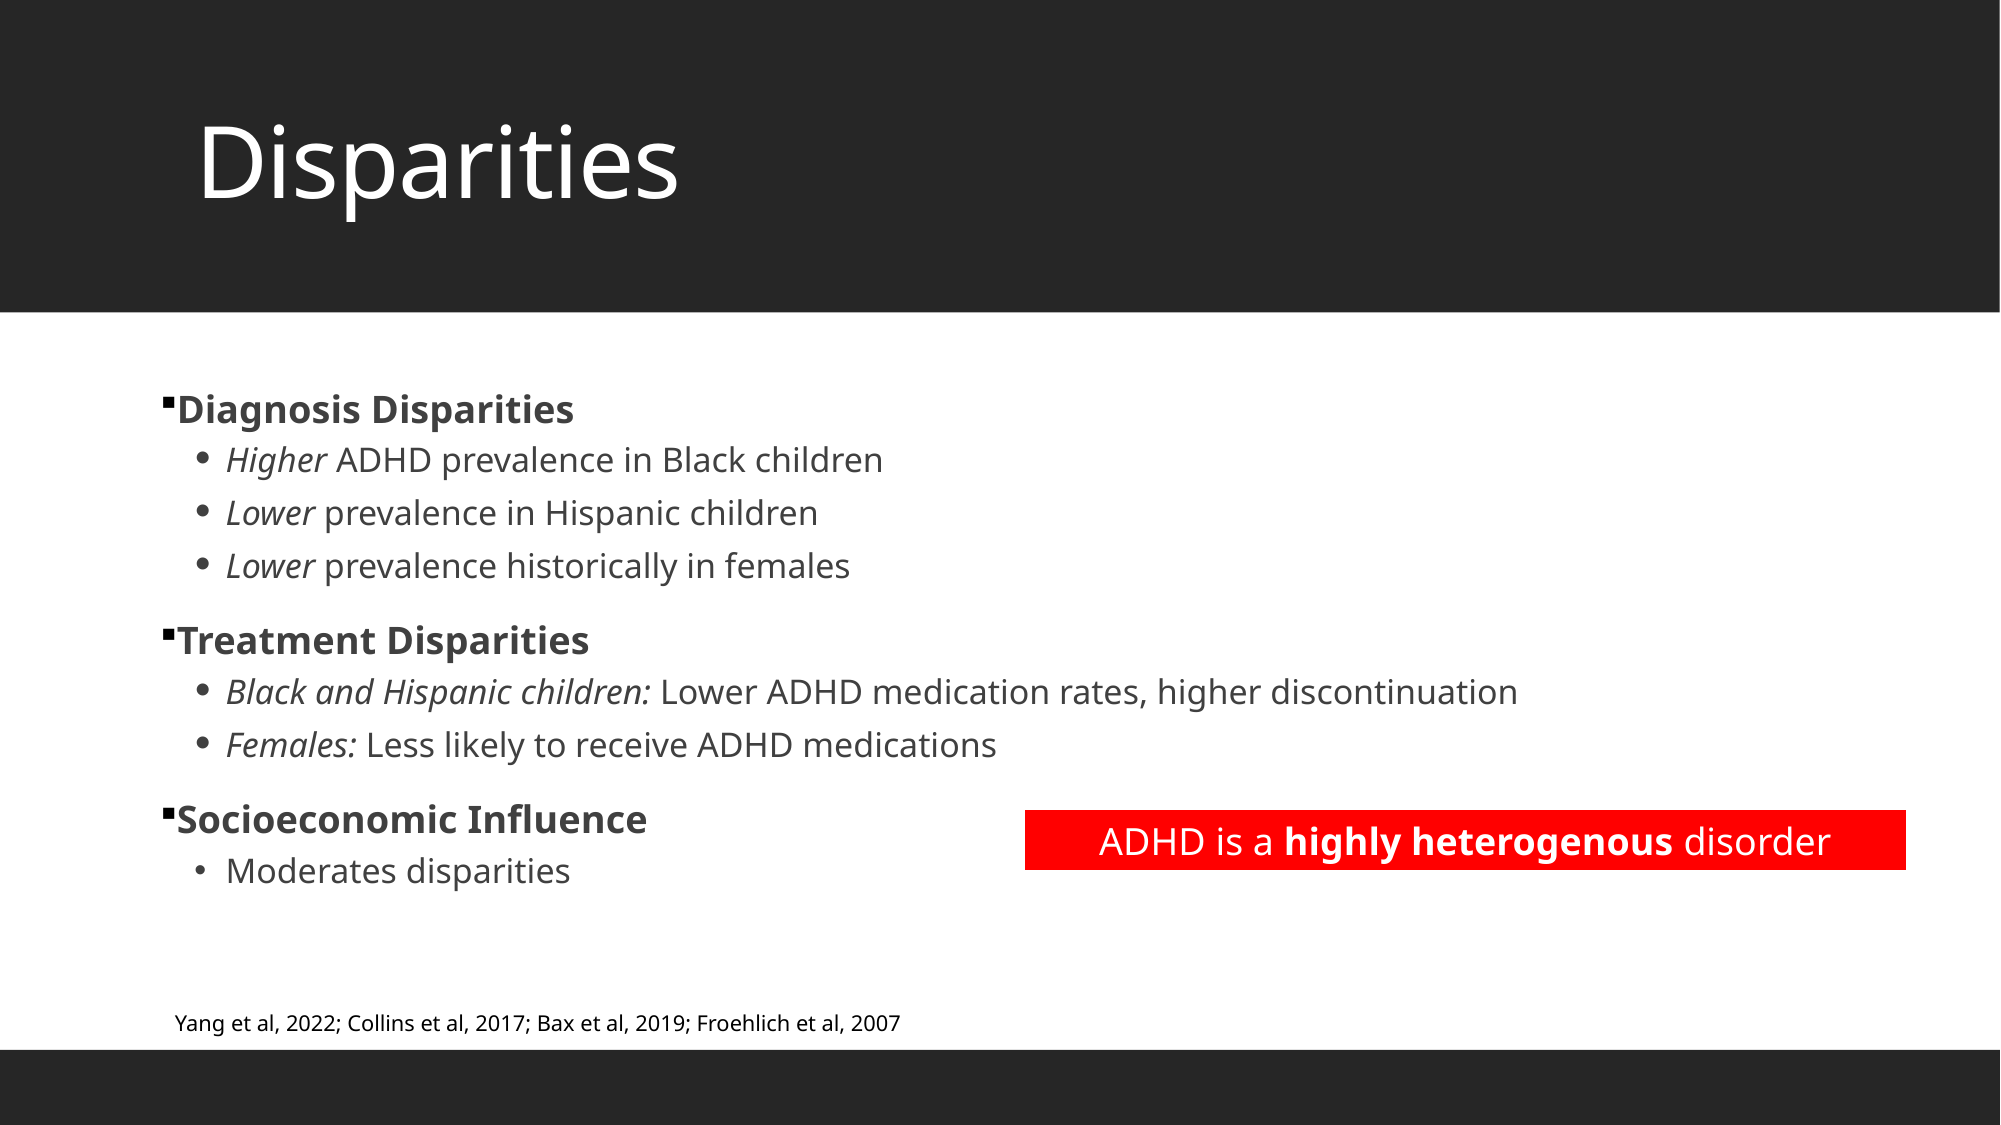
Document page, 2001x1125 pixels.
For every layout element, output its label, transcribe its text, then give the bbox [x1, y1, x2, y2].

title Disparities [180, 47, 1830, 285]
text_box Yang et al, 2022; Collins et al, 2017; Bax et al, 2019; Froehlich et al, 2007 [160, 1002, 953, 1070]
list Diagnosis Disparities Higher ADHD prevalence in Black children Lower prevalence in Hispanic children Lower prevalence historically in females Treatment Disparities Black and Hispanic children: Lower ADHD medication rates, higher discontinuation Females: Less likely to receive ADHD medications Socioeconomic Influence Moderates disparities [160, 377, 1811, 902]
text_box [0, 0, 2000, 314]
text_box ADHD is a highly heterogenous disorder [1025, 810, 1906, 870]
text_box [0, 1049, 2000, 1125]
text_box [0, 314, 2000, 1049]
